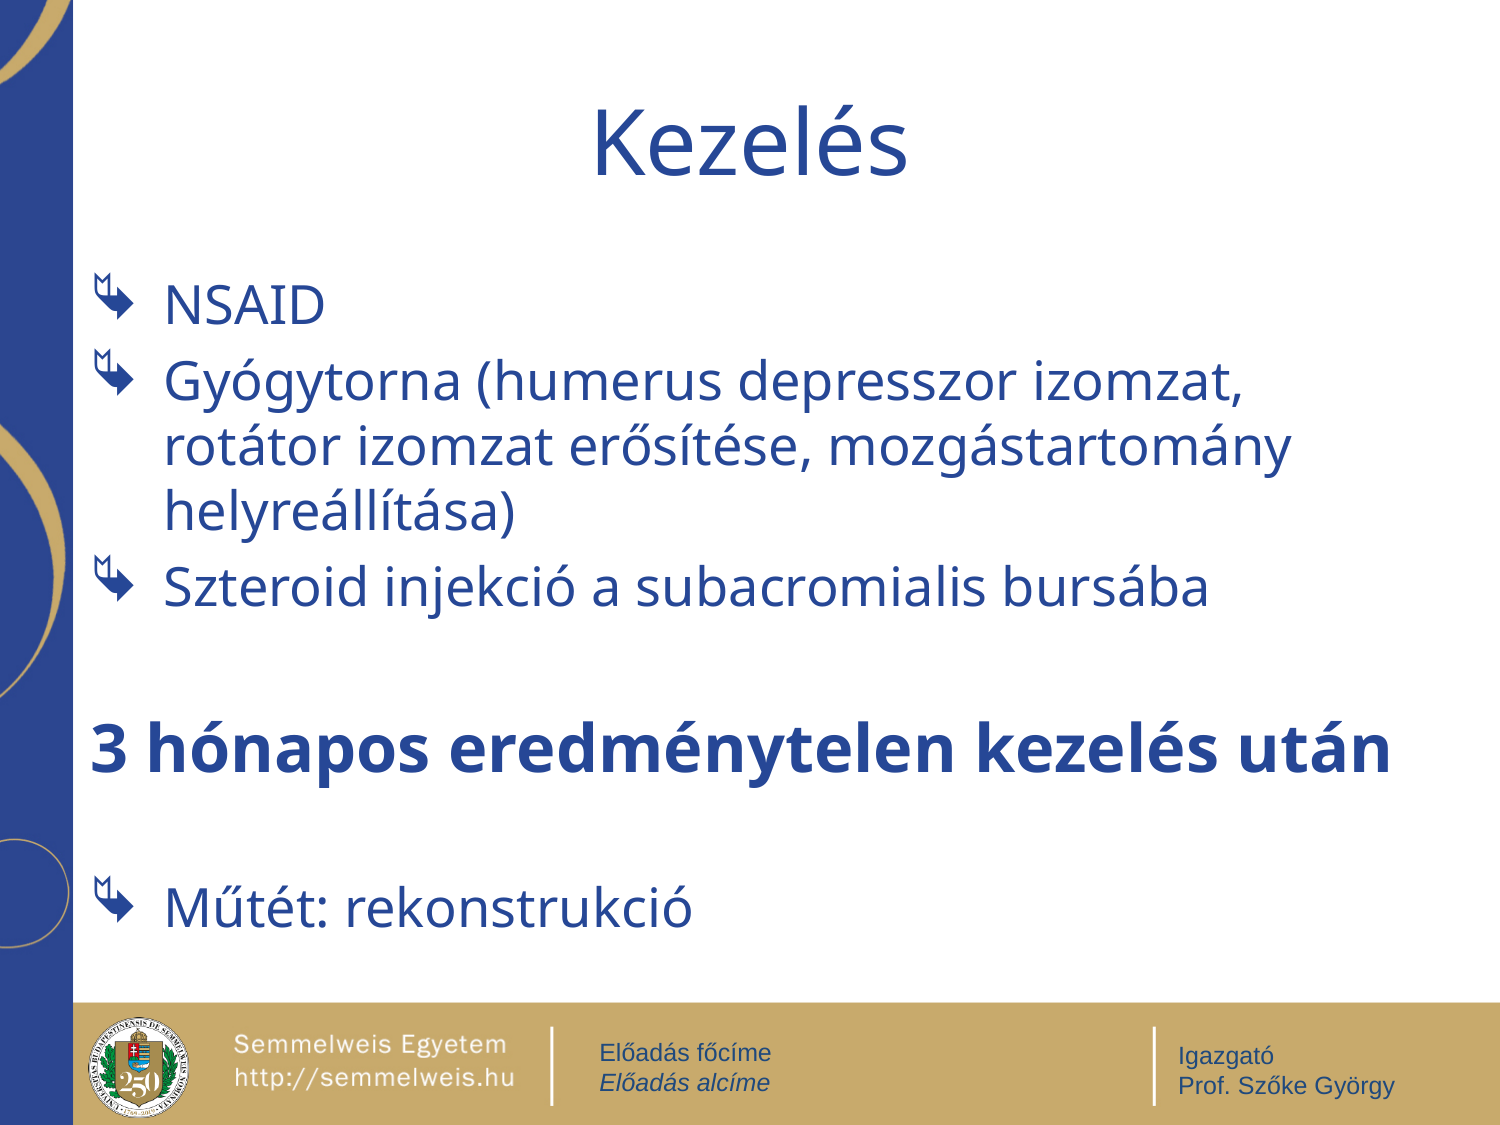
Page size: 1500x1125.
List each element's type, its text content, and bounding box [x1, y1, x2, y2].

picture [0, 0, 1500, 1125]
list NSAID Gyógytorna (humerus depresszor izomzat, rotátor izomzat erősítése, mozgástartomány helyreállítása) Szteroid injekció a subacromialis bursába 3 hónapos eredménytelen kezelés után Műtét: rekonstrukció [75, 262, 1425, 1005]
title Kezelés [75, 45, 1425, 233]
